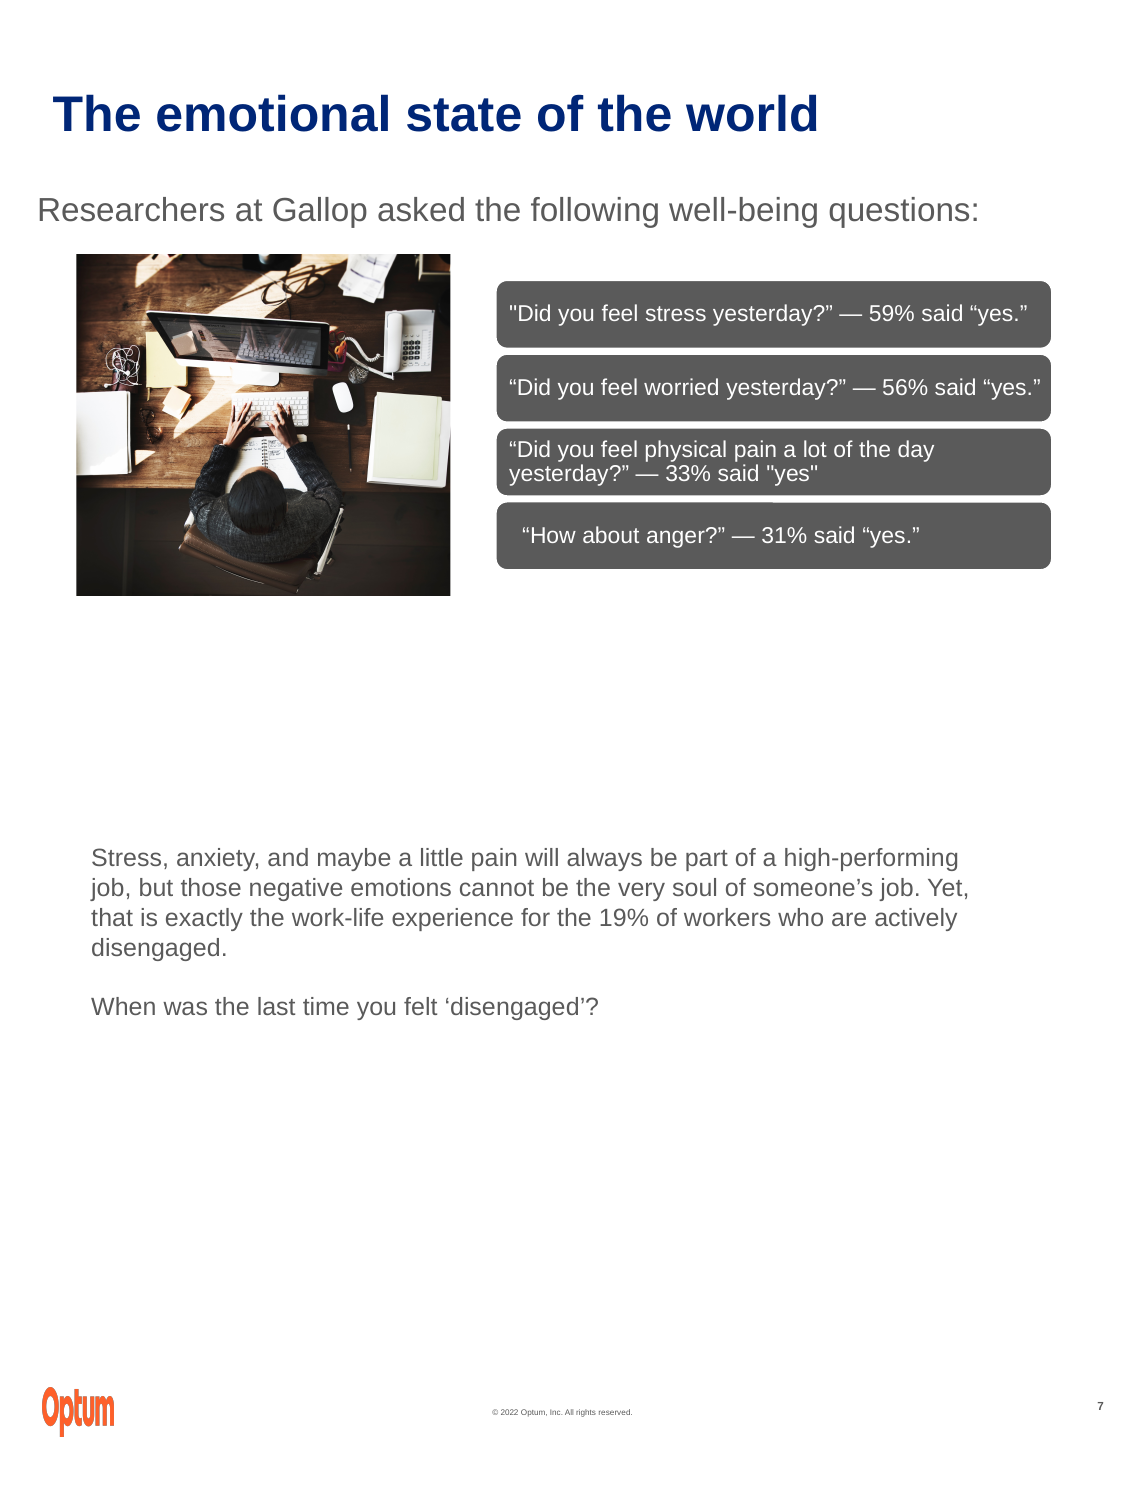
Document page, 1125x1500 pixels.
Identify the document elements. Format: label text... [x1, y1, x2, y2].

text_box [495, 269, 1053, 581]
picture [42, 1387, 114, 1437]
picture [76, 254, 451, 596]
text_box Stress, anxiety, and maybe a little pain will always be part of a high-performing job, but those negative emotions cannot be the very soul of someone’s job. Yet, that is exactly the work-life experience for the 19% of workers who are actively disengaged. When was the last time you felt ‘disengaged’? [76, 833, 1018, 1029]
list Researchers at Gallop asked the following well-being questions: [37, 184, 1088, 216]
title The emotional state of the world [52, 88, 939, 144]
